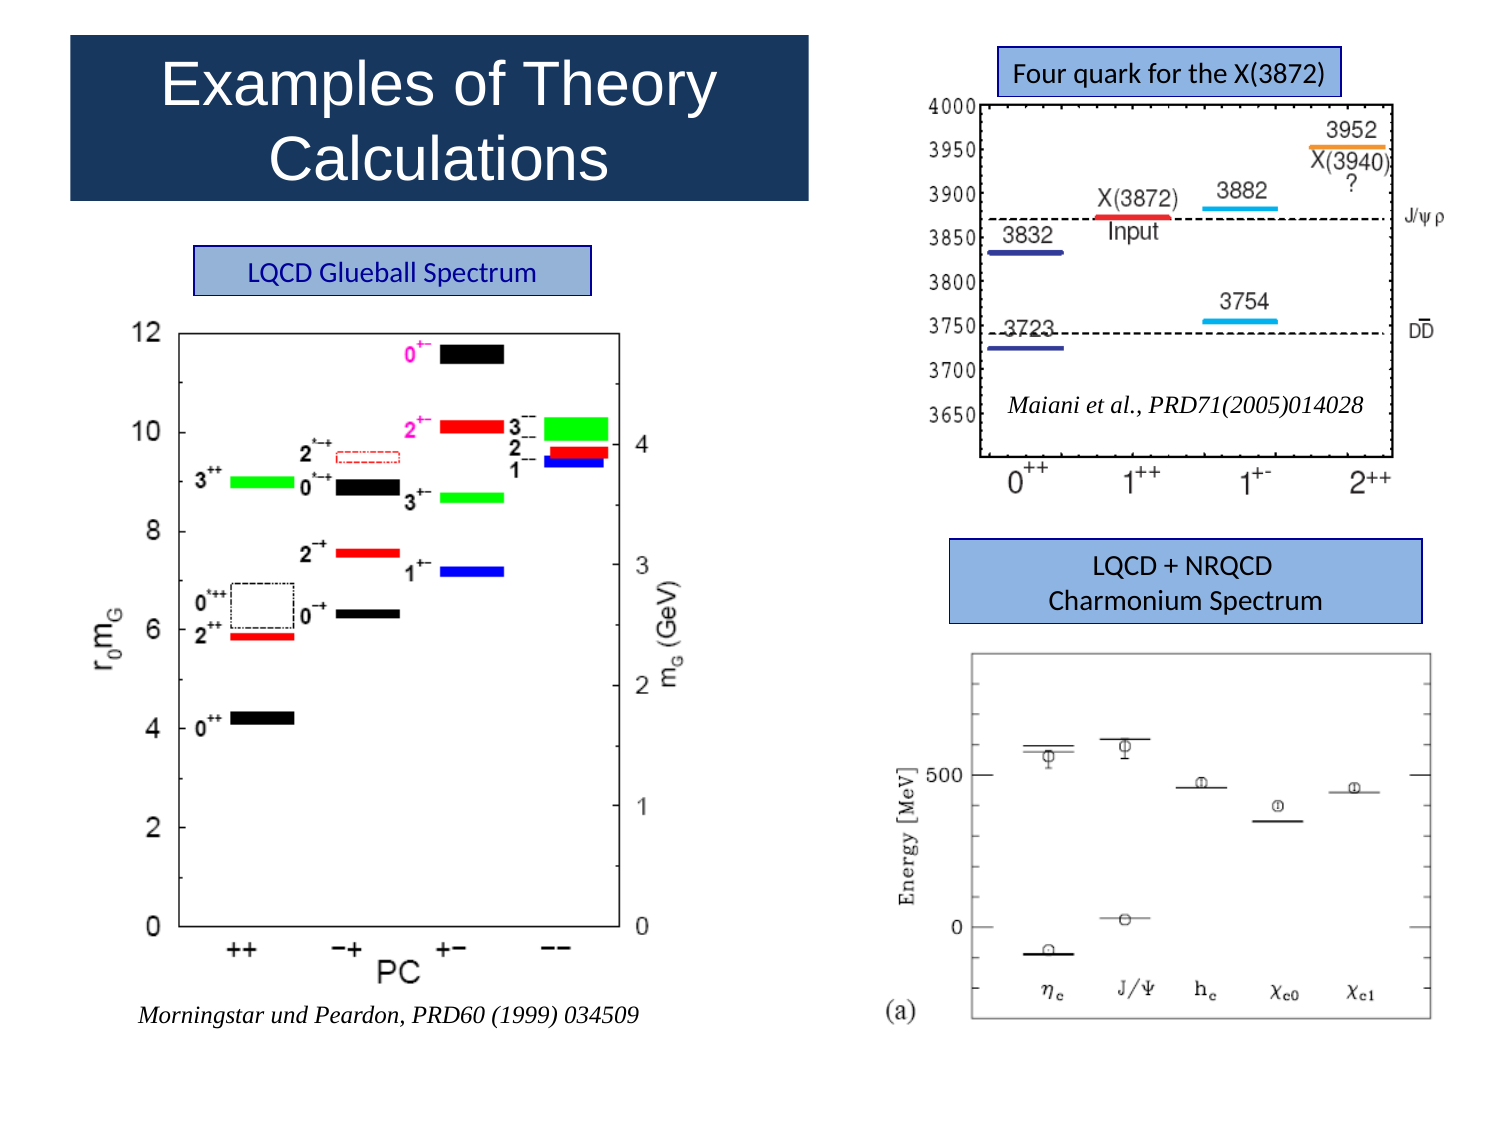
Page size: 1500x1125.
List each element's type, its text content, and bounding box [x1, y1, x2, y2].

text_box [58, 245, 715, 1037]
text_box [866, 538, 1457, 1030]
title Examples of Theory Calculations [70, 35, 809, 201]
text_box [913, 46, 1451, 504]
